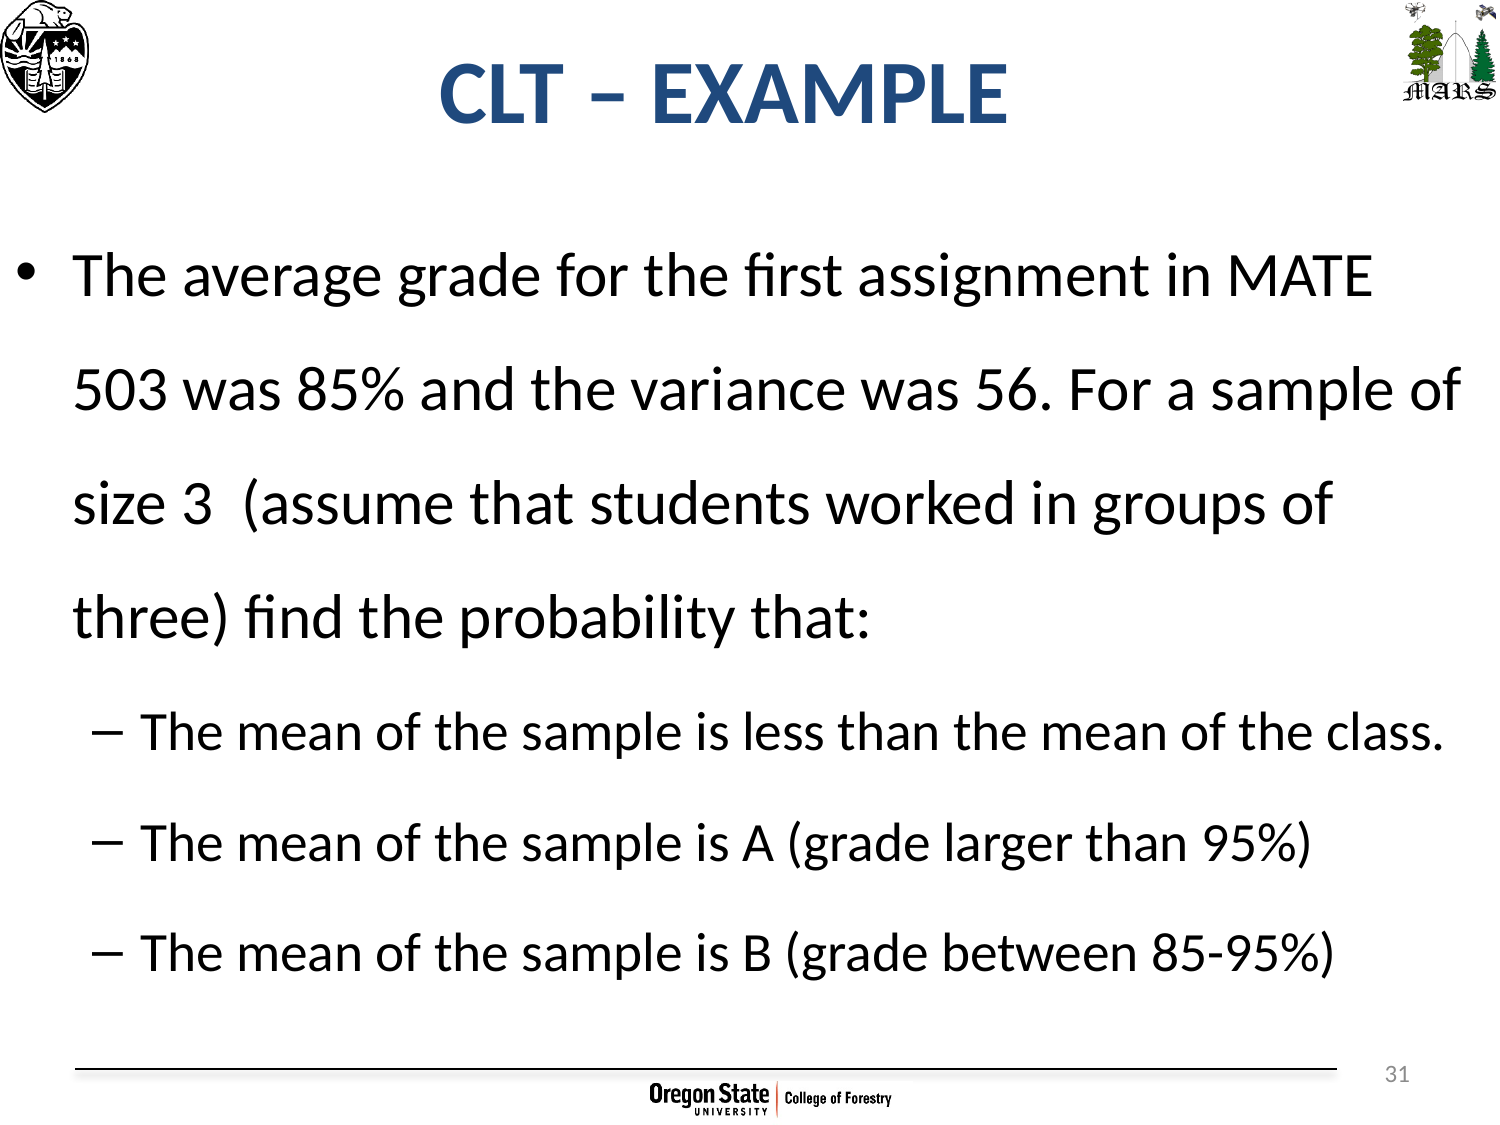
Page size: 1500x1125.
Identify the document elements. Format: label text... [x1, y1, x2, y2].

picture [650, 1081, 913, 1125]
picture [1403, 1, 1496, 101]
title CLT – EXAMPLE [99, 24, 1350, 150]
list The average grade for the first assignment in MATE 503 was 85% and the variance was 56. For a sample of size 3 (assume that students worked in groups of three) find the probability that: The mean of the sample is less than the mean of the class. The mean of the sample is A (grade larger than 95%) The mean of the sample is B (grade between 85-95%) [0, 187, 1500, 1063]
picture [0, 0, 89, 113]
slide_number 31 [1074, 1042, 1425, 1103]
